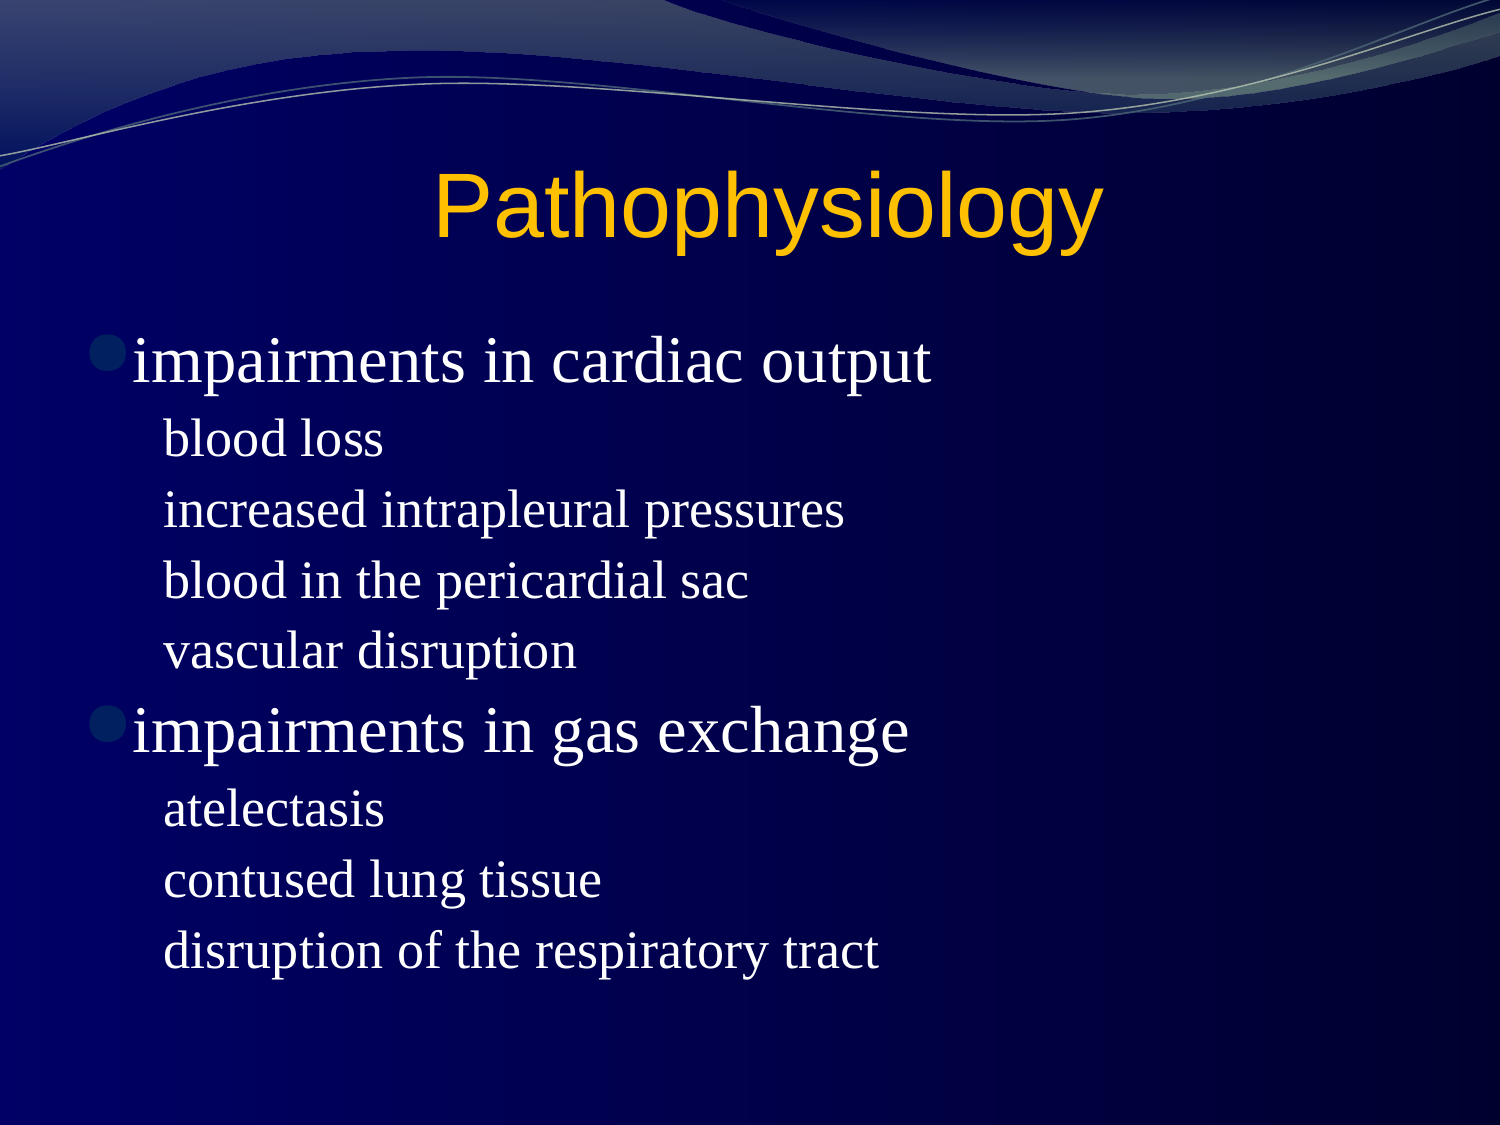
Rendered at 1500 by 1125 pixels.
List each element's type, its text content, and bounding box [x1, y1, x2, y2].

title Pathophysiology [74, 114, 1426, 256]
list impairments in cardiac output blood loss increased intrapleural pressures blood in the pericardial sac vascular disruption impairments in gas exchange atelectasis contused lung tissue disruption of the respiratory tract [74, 316, 1426, 1038]
